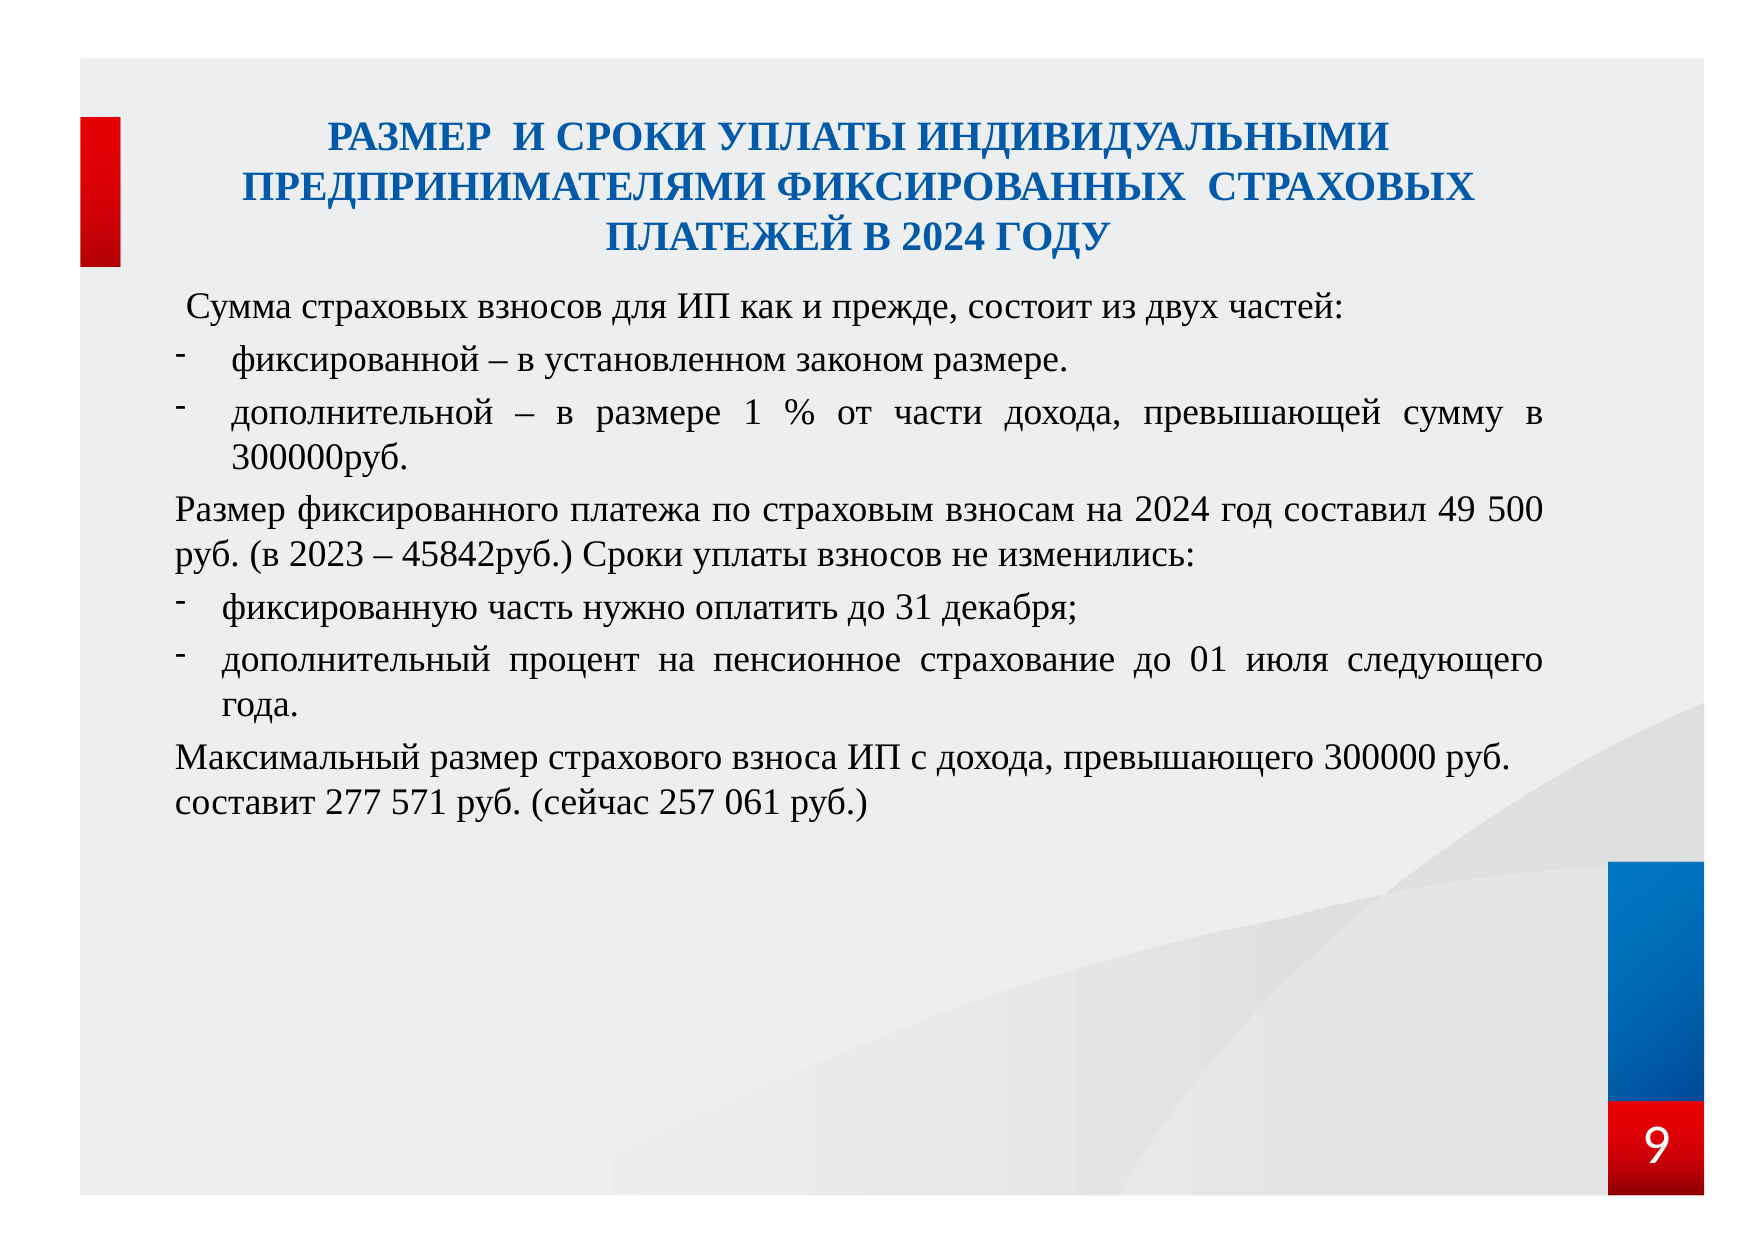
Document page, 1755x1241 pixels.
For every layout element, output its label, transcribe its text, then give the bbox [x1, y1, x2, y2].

list Сумма страховых взносов для ИП как и прежде, состоит из двух частей: фиксированной – в установленном законом размере. дополнительной – в размере 1 % от части дохода, превышающей сумму в 300000руб. Размер фиксированного платежа по страховым взносам на 2024 год составил 49 500 руб. (в 2023 – 45842руб.) Сроки уплаты взносов не изменились: фиксированную часть нужно оплатить до 31 декабря; дополнительный процент на пенсионное страхование до 01 июля следующего года. Максимальный размер страхового взноса ИП с дохода, превышающего 300000 руб. составит 277 571 руб. (сейчас 257 061 руб.) [157, 265, 1563, 1223]
picture [0, 0, 1754, 1240]
slide_number 9 [1596, 1092, 1716, 1207]
title размер и сроки уплаты индивидуальными предпринимателями фиксированных страховых платежей в 2024 году [156, 100, 1561, 278]
